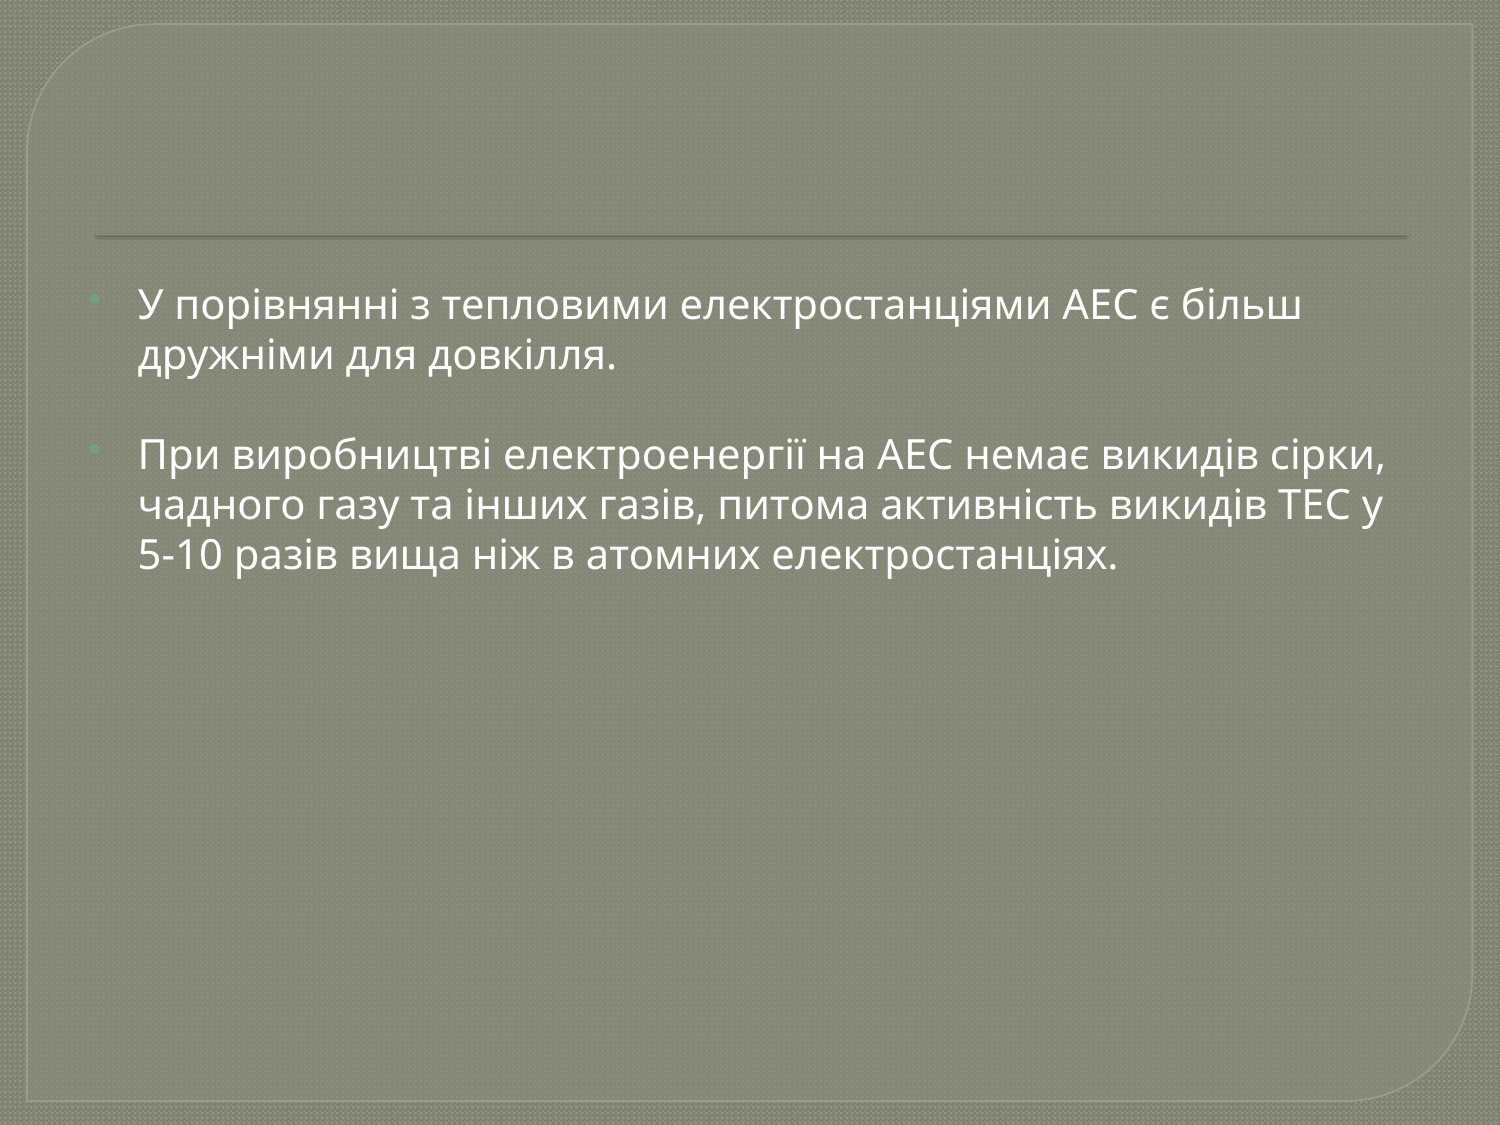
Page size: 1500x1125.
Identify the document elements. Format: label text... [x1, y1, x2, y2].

list У порівнянні з тепловими електростанціями АЕС є більш дружніми для довкілля. При виробництві електроенергії на АЕС немає викидів сірки, чадного газу та інших газів, питома активність викидів ТЕС у 5-10 разів вища ніж в атомних електростанціях. [75, 270, 1412, 1013]
